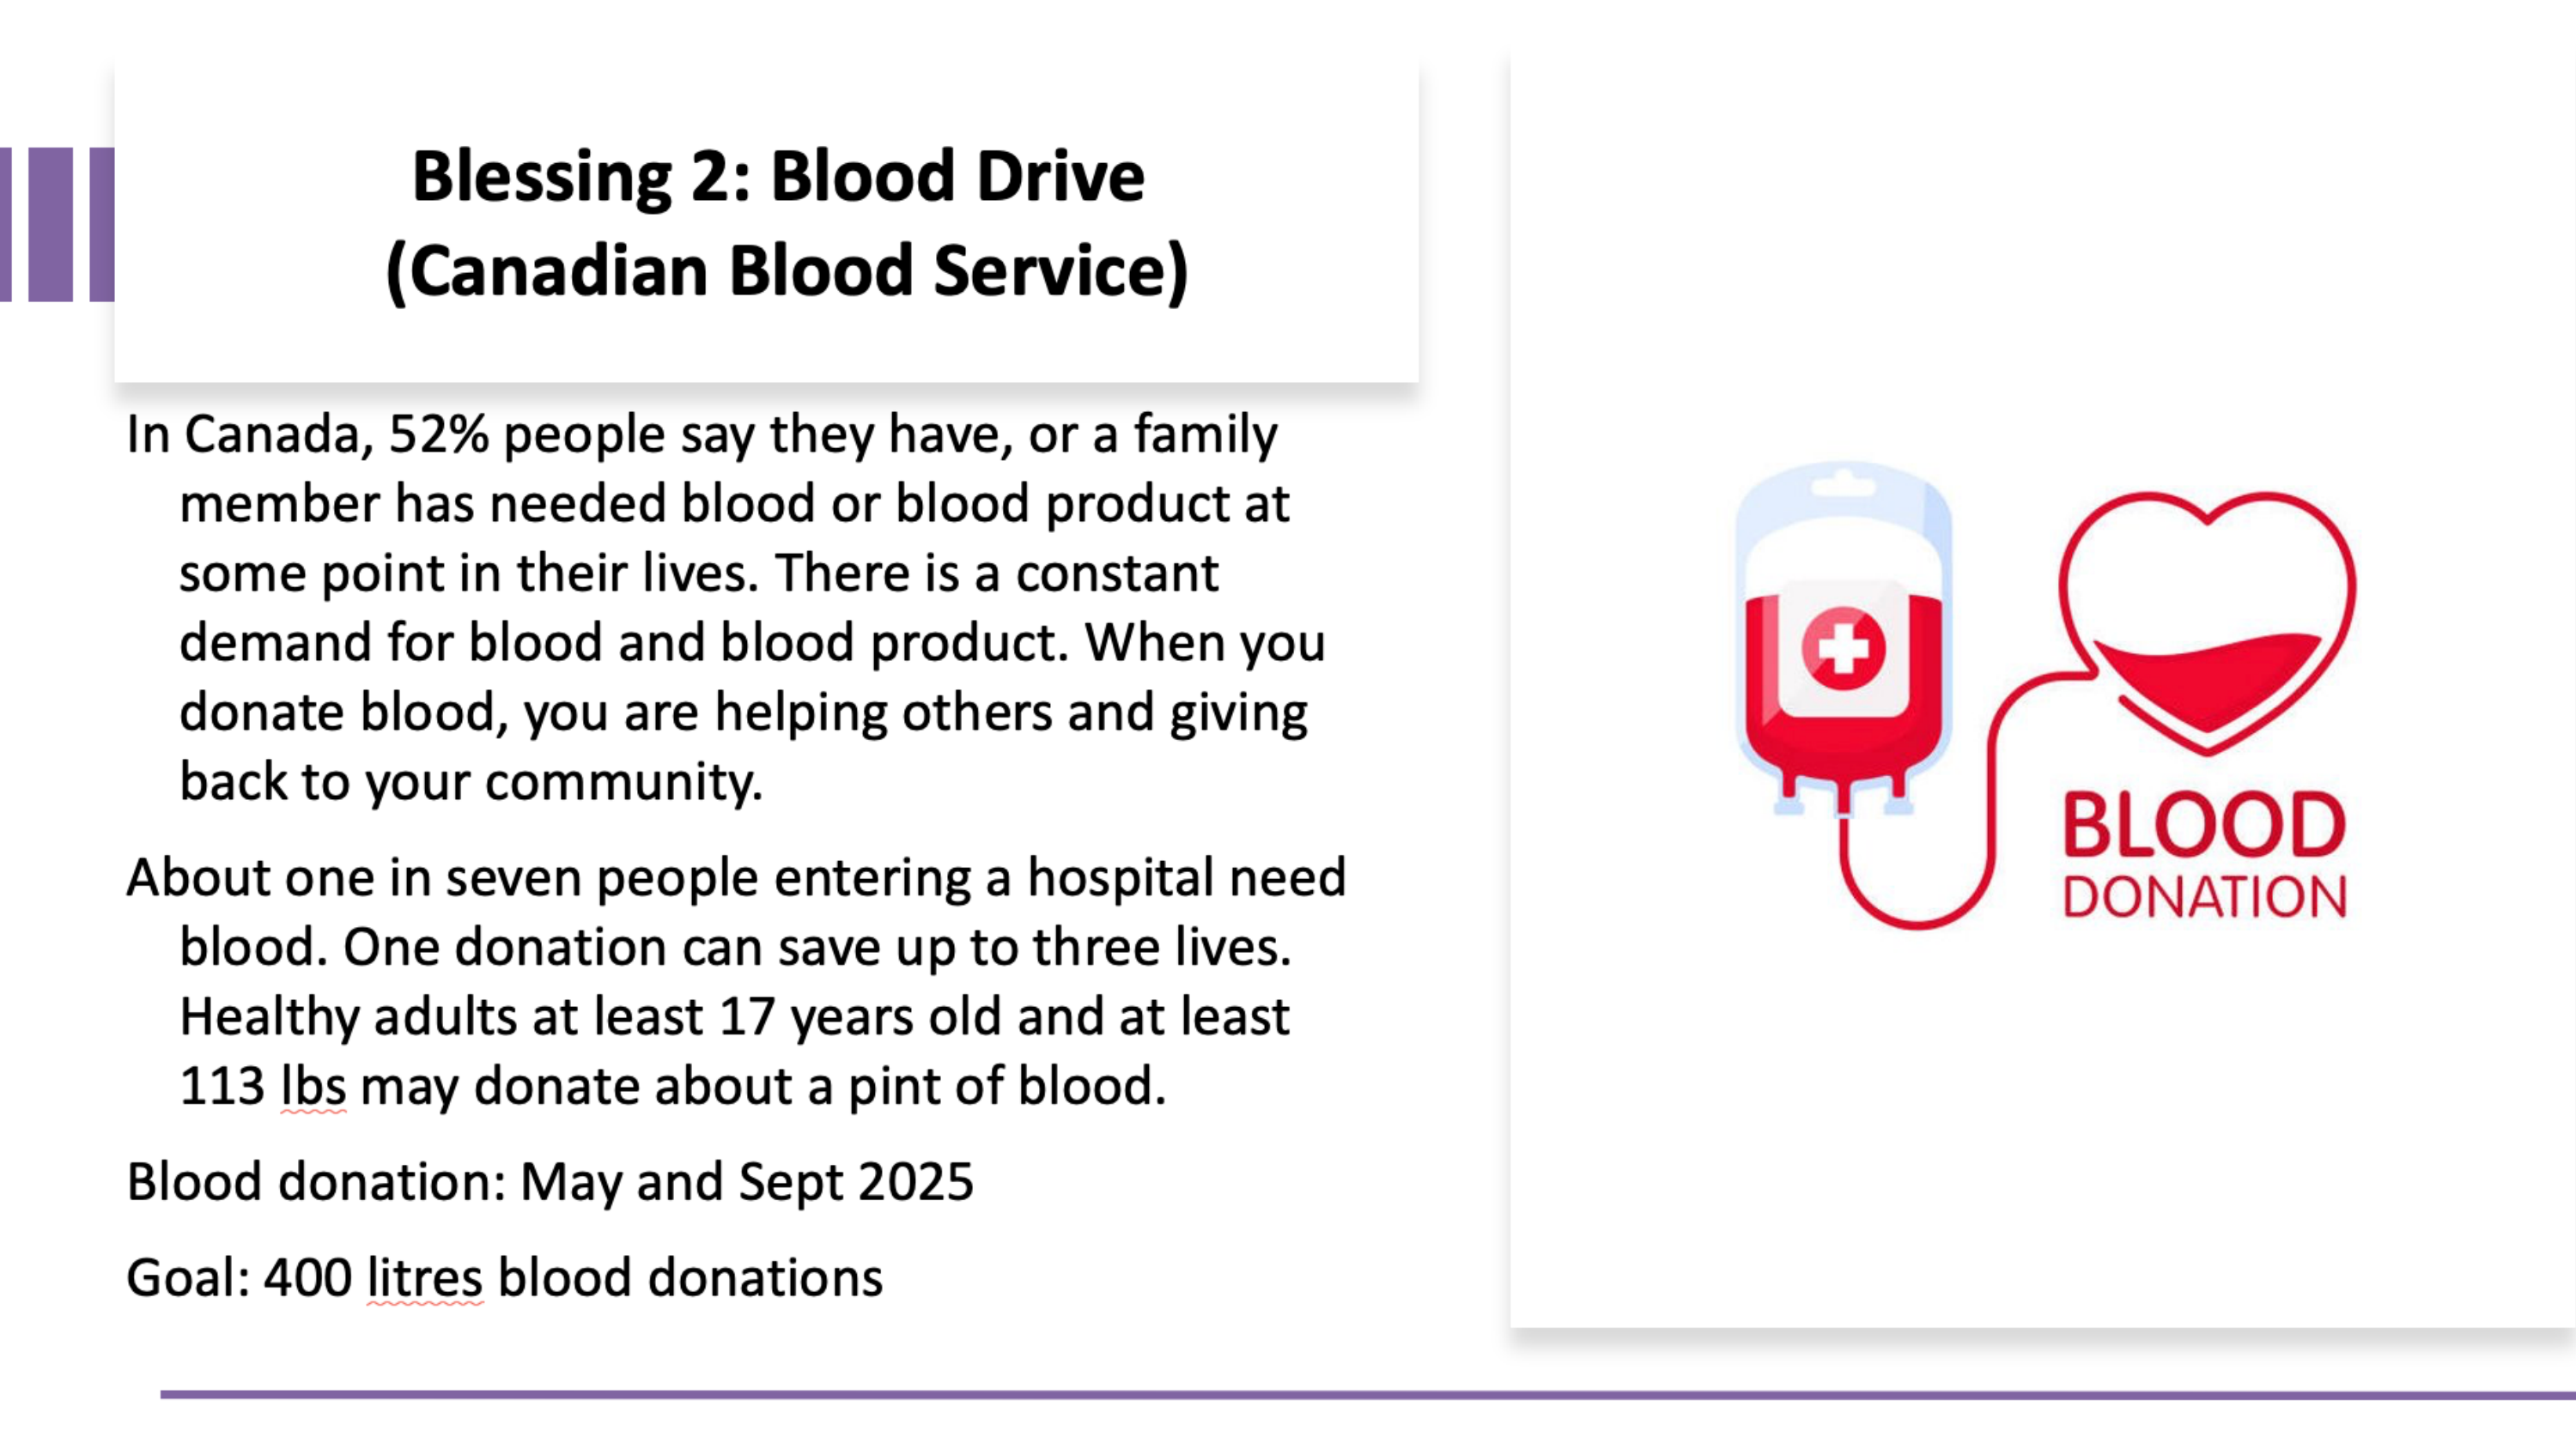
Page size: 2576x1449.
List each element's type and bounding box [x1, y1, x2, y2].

text_box [0, 6, 2576, 1449]
text_box [1284, 699, 1292, 747]
